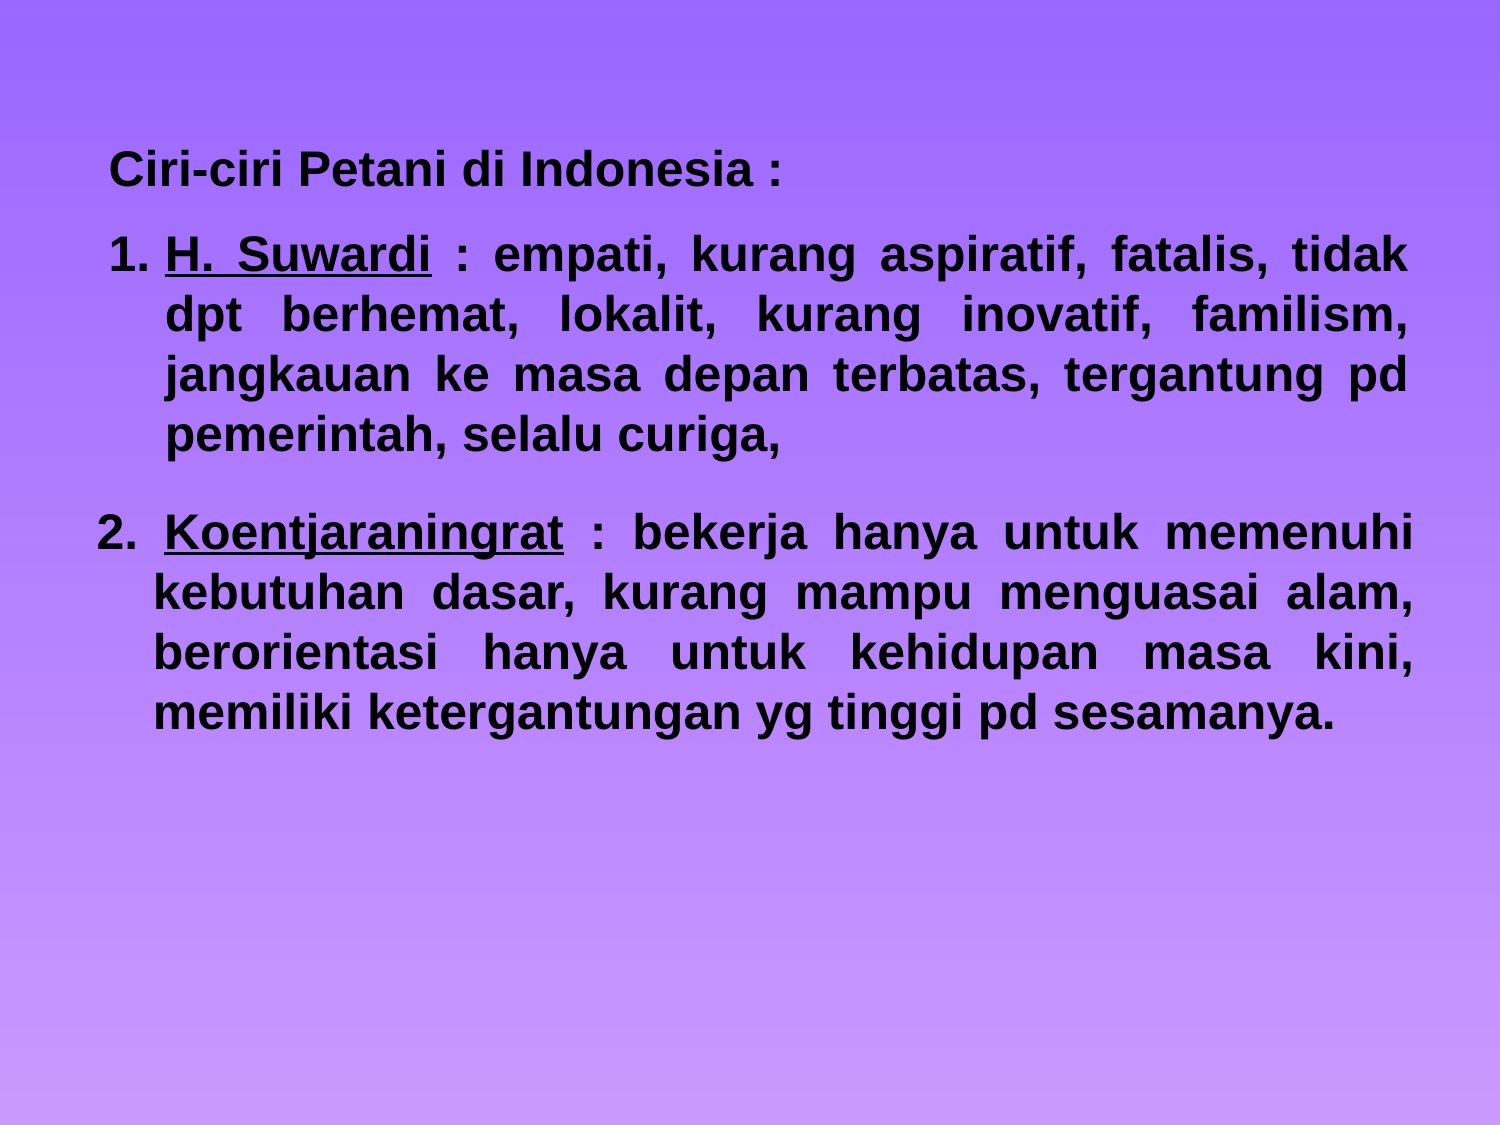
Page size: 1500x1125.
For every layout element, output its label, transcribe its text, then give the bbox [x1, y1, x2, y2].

text_box Ciri-ciri Petani di Indonesia : H. Suwardi : empati, kurang aspiratif, fatalis, tidak dpt berhemat, lokalit, kurang inovatif, familism, jangkauan ke masa depan terbatas, tergantung pd pemerintah, selalu curiga, [93, 128, 1425, 469]
text_box 2. Koentjaraningrat : bekerja hanya untuk memenuhi kebutuhan dasar, kurang mampu menguasai alam, berorientasi hanya untuk kehidupan masa kini, memiliki ketergantungan yg tinggi pd sesamanya. [81, 492, 1430, 747]
